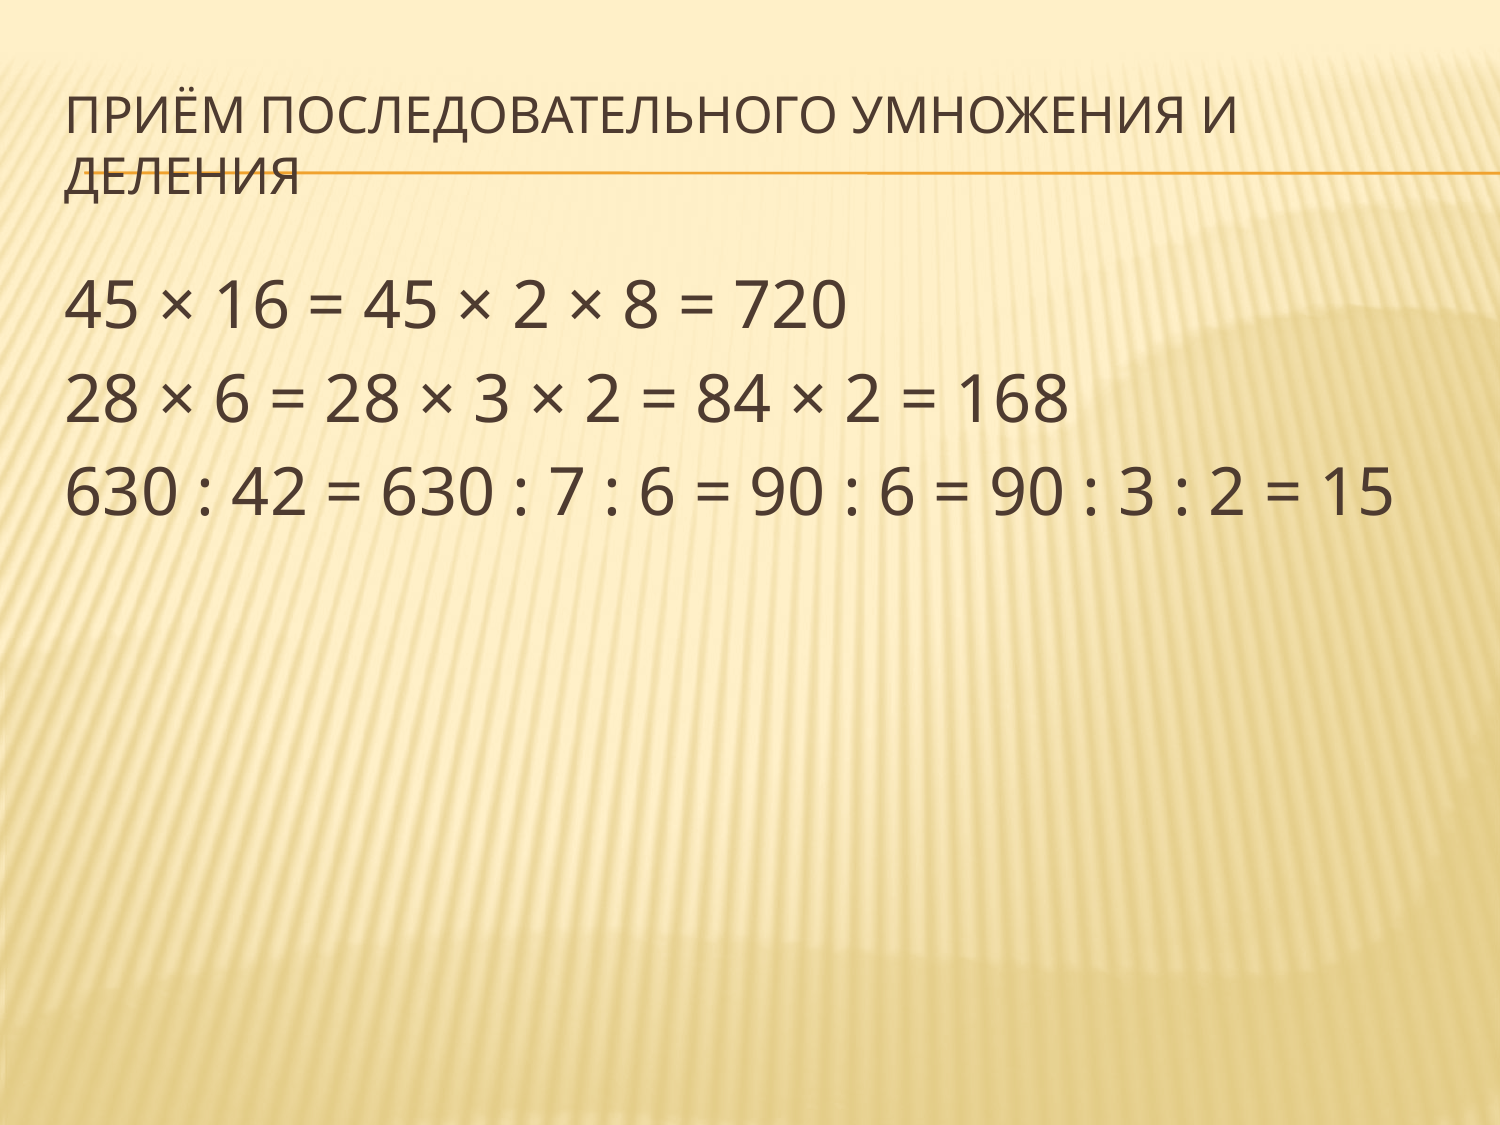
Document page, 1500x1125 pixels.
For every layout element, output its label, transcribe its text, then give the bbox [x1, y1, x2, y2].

list 45 × 16 = 45 × 2 × 8 = 720 28 × 6 = 28 × 3 × 2 = 84 × 2 = 168 630 : 42 = 630 : 7 : 6 = 90 : 6 = 90 : 3 : 2 = 15 [50, 254, 1475, 998]
title Приём последовательного умножения и деления [50, 75, 1475, 213]
